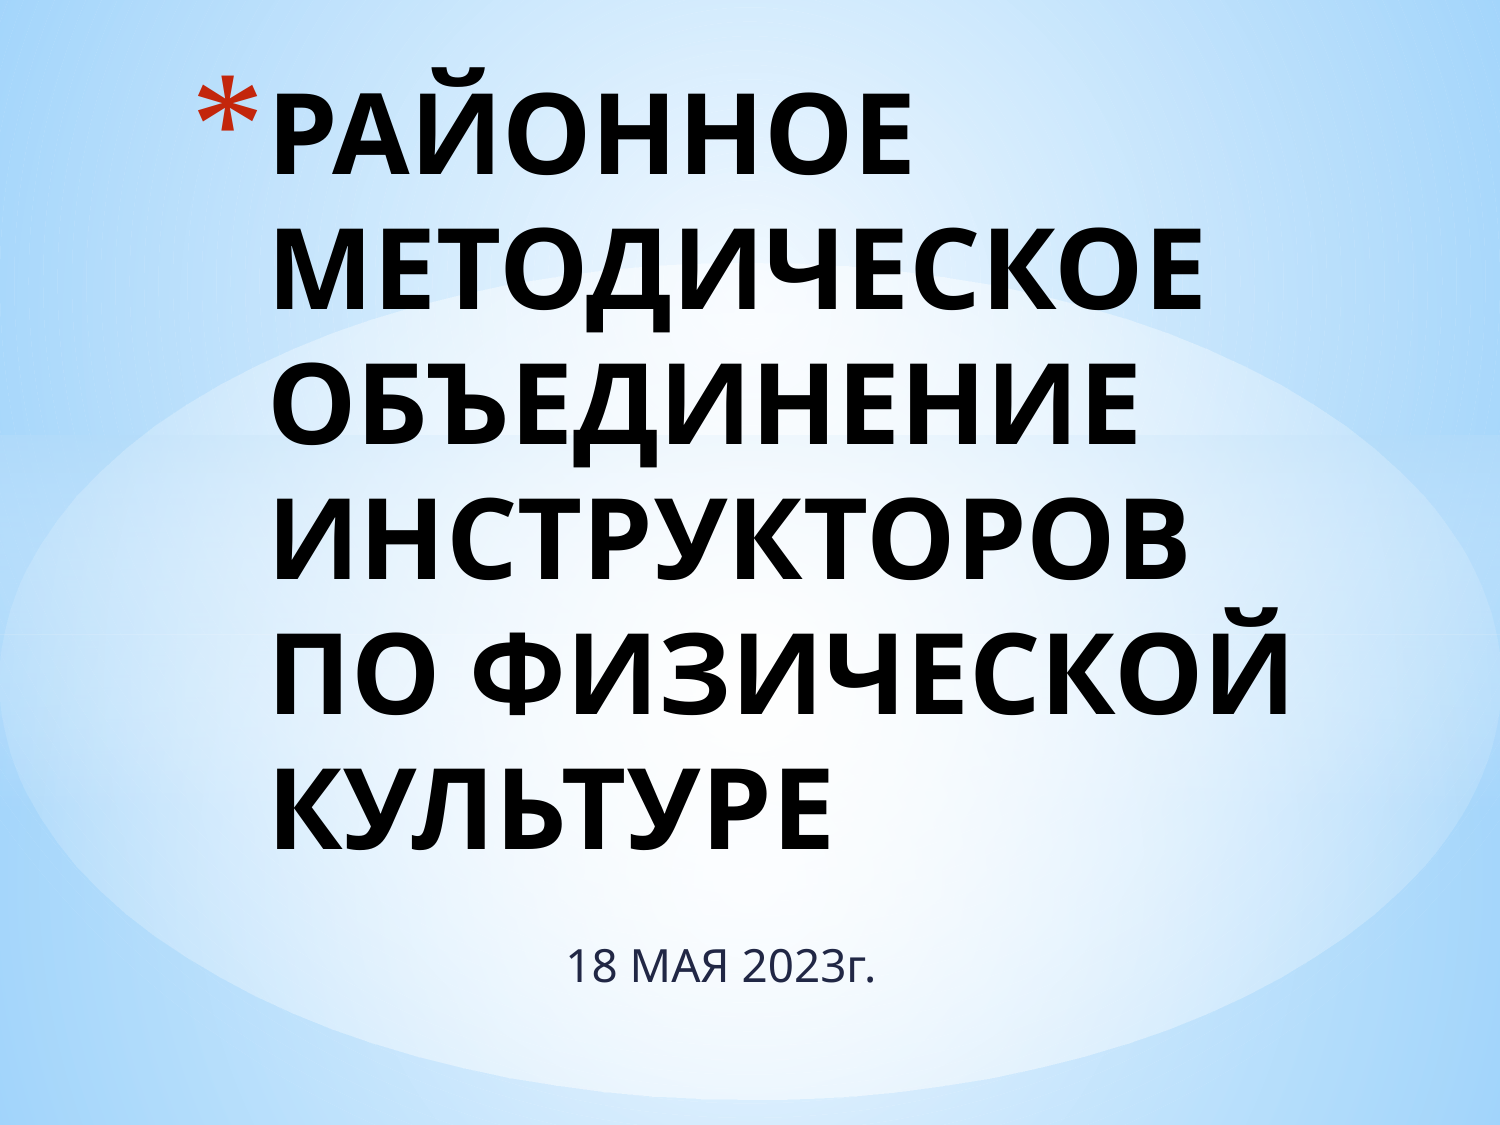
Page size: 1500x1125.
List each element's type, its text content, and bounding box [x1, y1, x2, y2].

subtitle 18 МАЯ 2023г. [466, 928, 1392, 1074]
title РАЙОННОЕ МЕТОДИЧЕСКОЕ ОБЪЕДИНЕНИЕ ИНСТРУКТОРОВ ПО ФИЗИЧЕСКОЙ КУЛЬТУРЕ [147, 54, 1325, 349]
